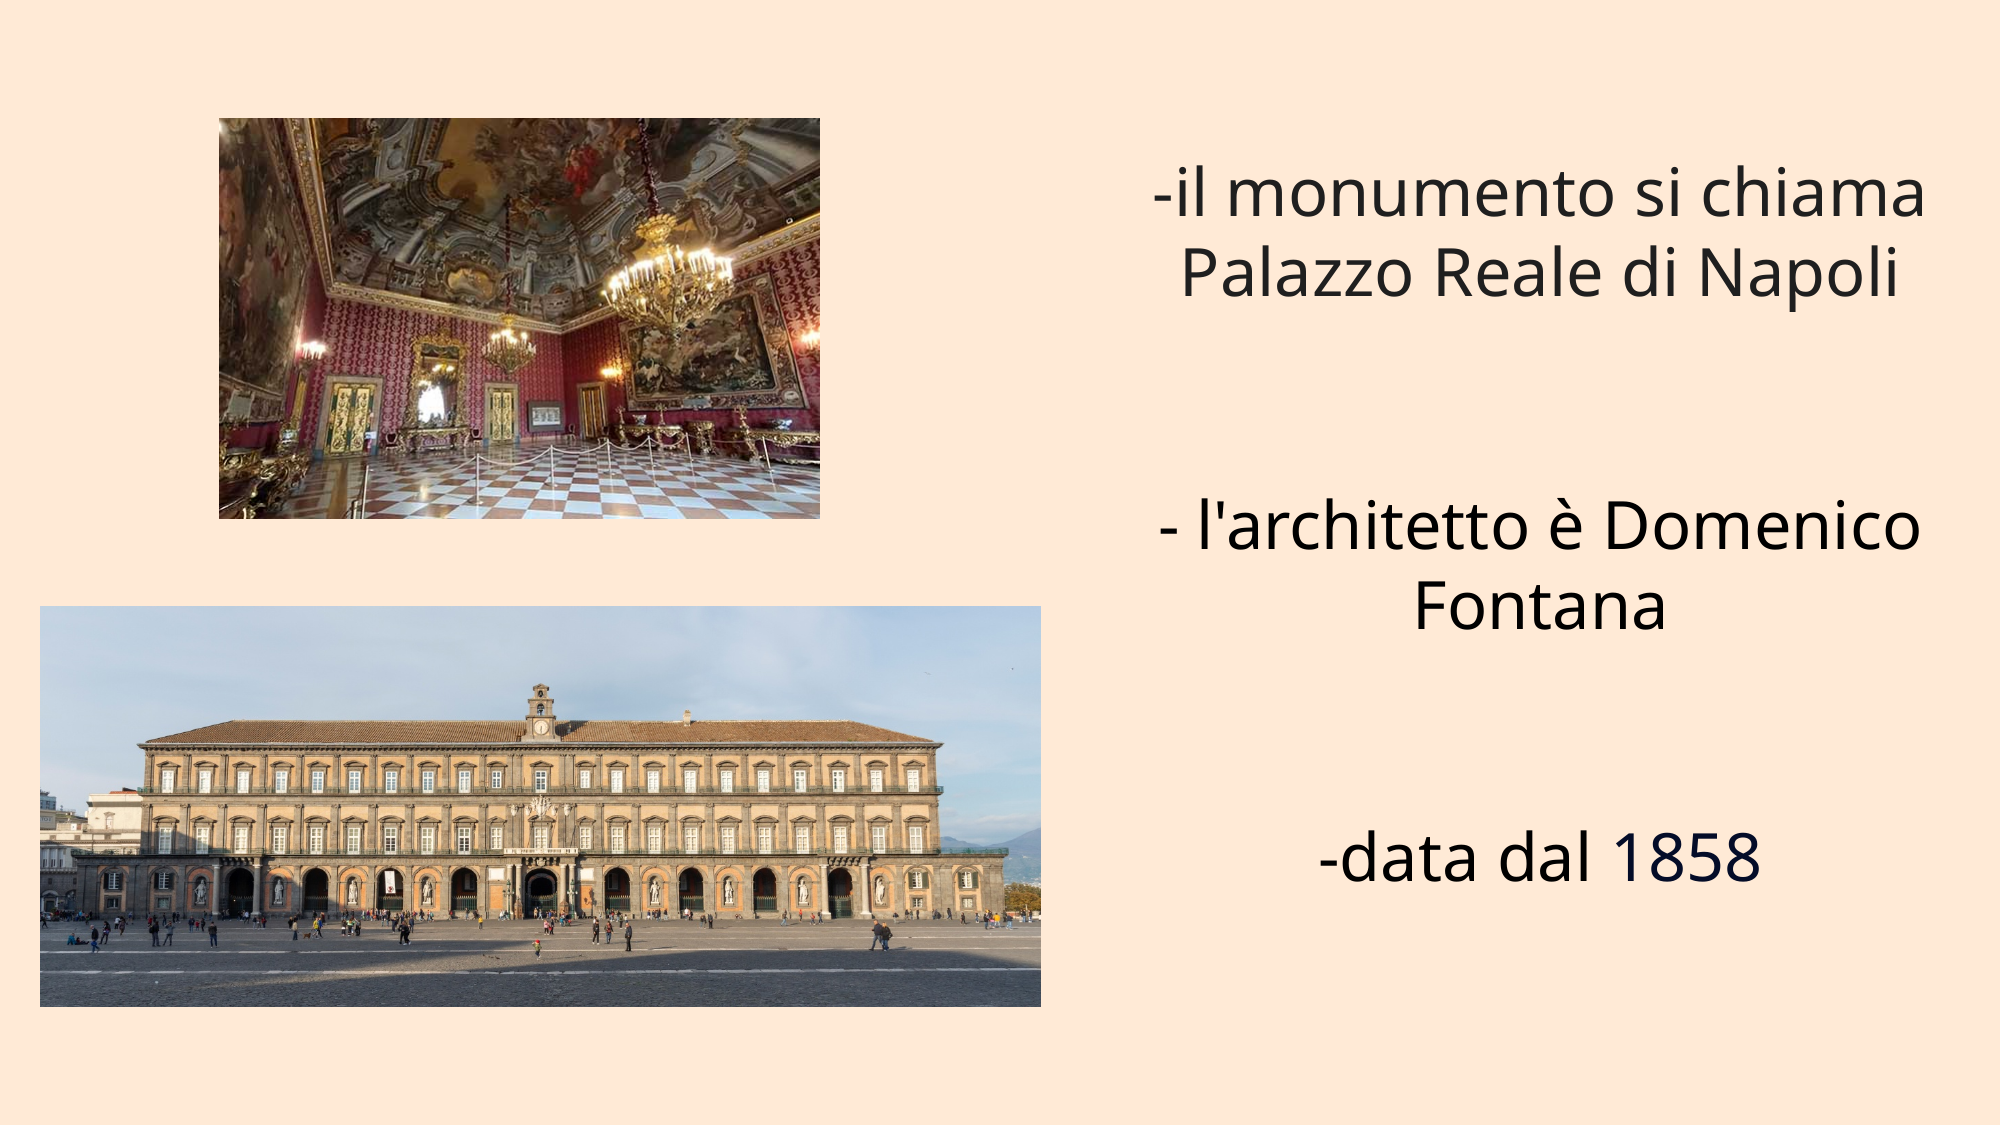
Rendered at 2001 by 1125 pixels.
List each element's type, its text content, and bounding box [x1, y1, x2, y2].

picture [39, 605, 1042, 1007]
text_box -data dal 1858 [1303, 806, 1779, 902]
text_box - l'architetto è Domenico Fontana [1006, 475, 2000, 650]
text_box -il monumento si chiama Palazzo Reale di Napoli [1040, 142, 2000, 318]
picture [219, 118, 821, 520]
